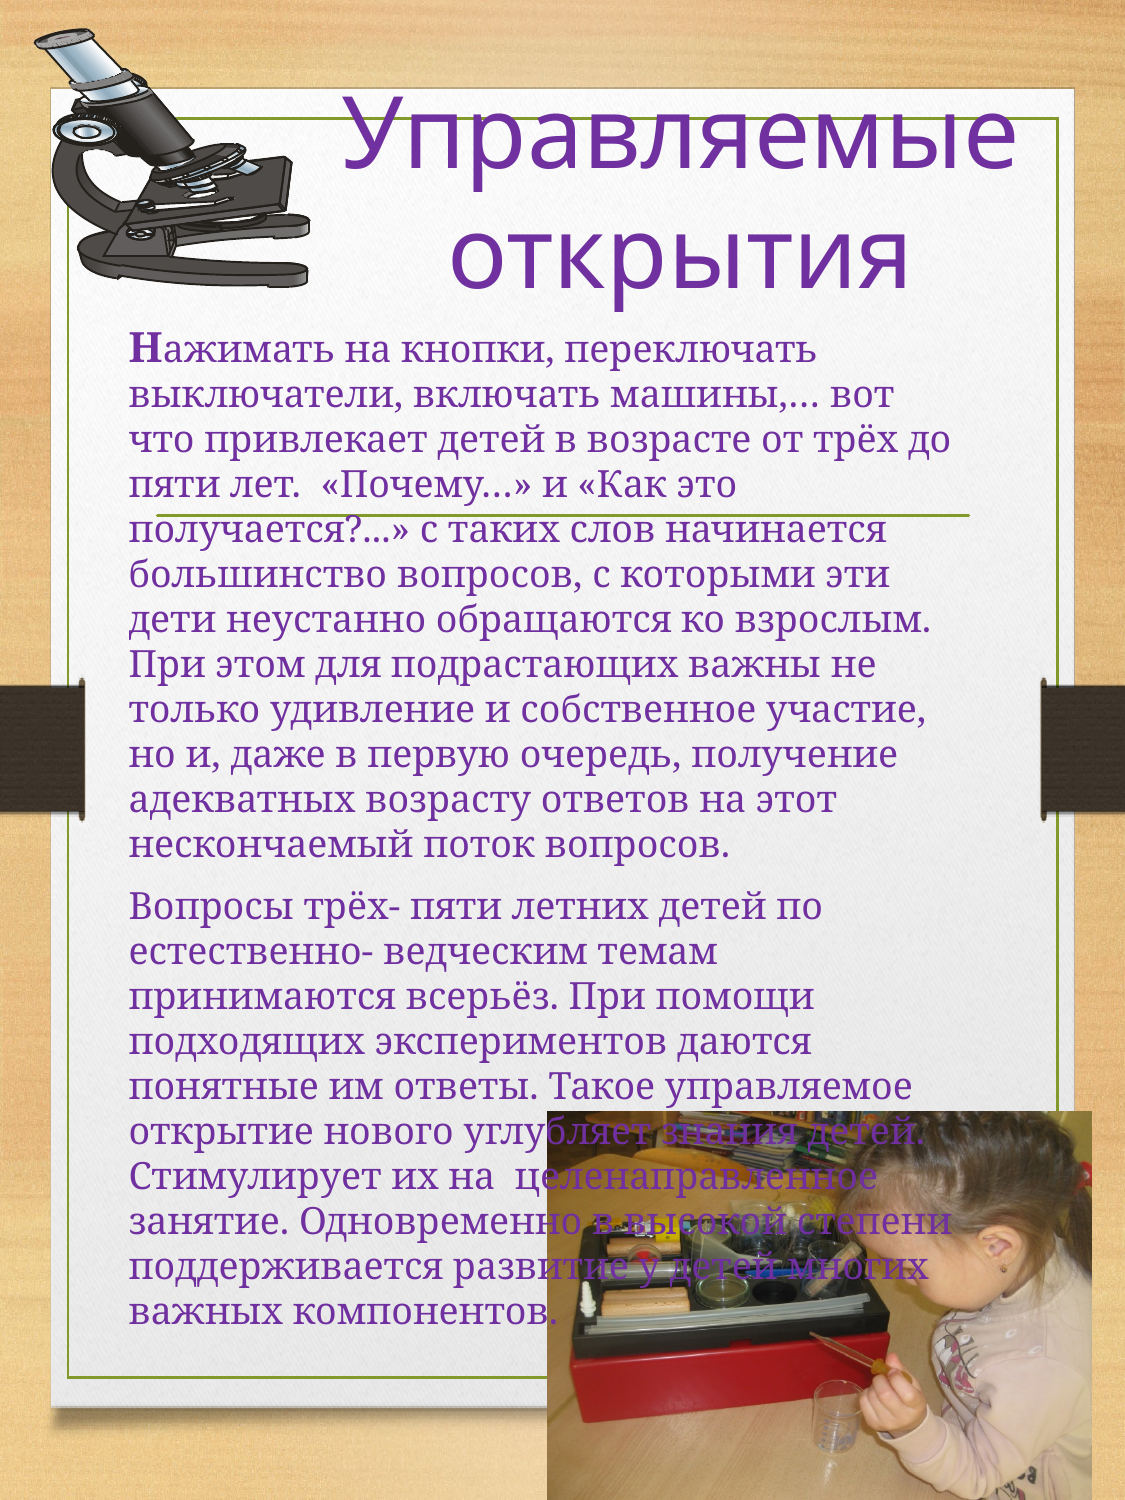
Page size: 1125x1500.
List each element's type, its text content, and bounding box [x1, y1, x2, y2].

list Нажимать на кнопки, переключать выключатели, включать машины,… вот что привлекает детей в возрасте от трёх до пяти лет. «Почему…» и «Как это получается?...» с таких слов начинается большинство вопросов, с которыми эти дети неустанно обращаются ко взрослым. При этом для подрастающих важны не только удивление и собственное участие, но и, даже в первую очередь, получение адекватных возрасту ответов на этот нескончаемый поток вопросов. Вопросы трёх- пяти летних детей по естественно- ведческим темам принимаются всерьёз. При помощи подходящих экспериментов даются понятные им ответы. Такое управляемое открытие нового углубляет знания детей. Стимулирует их на целенаправленное занятие. Одновременно в высокой степени поддерживается развитие у детей многих важных компонентов. [113, 312, 983, 1298]
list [547, 1110, 1092, 1500]
title Управляемые открытия [315, 88, 1094, 290]
picture [0, 0, 1125, 1500]
